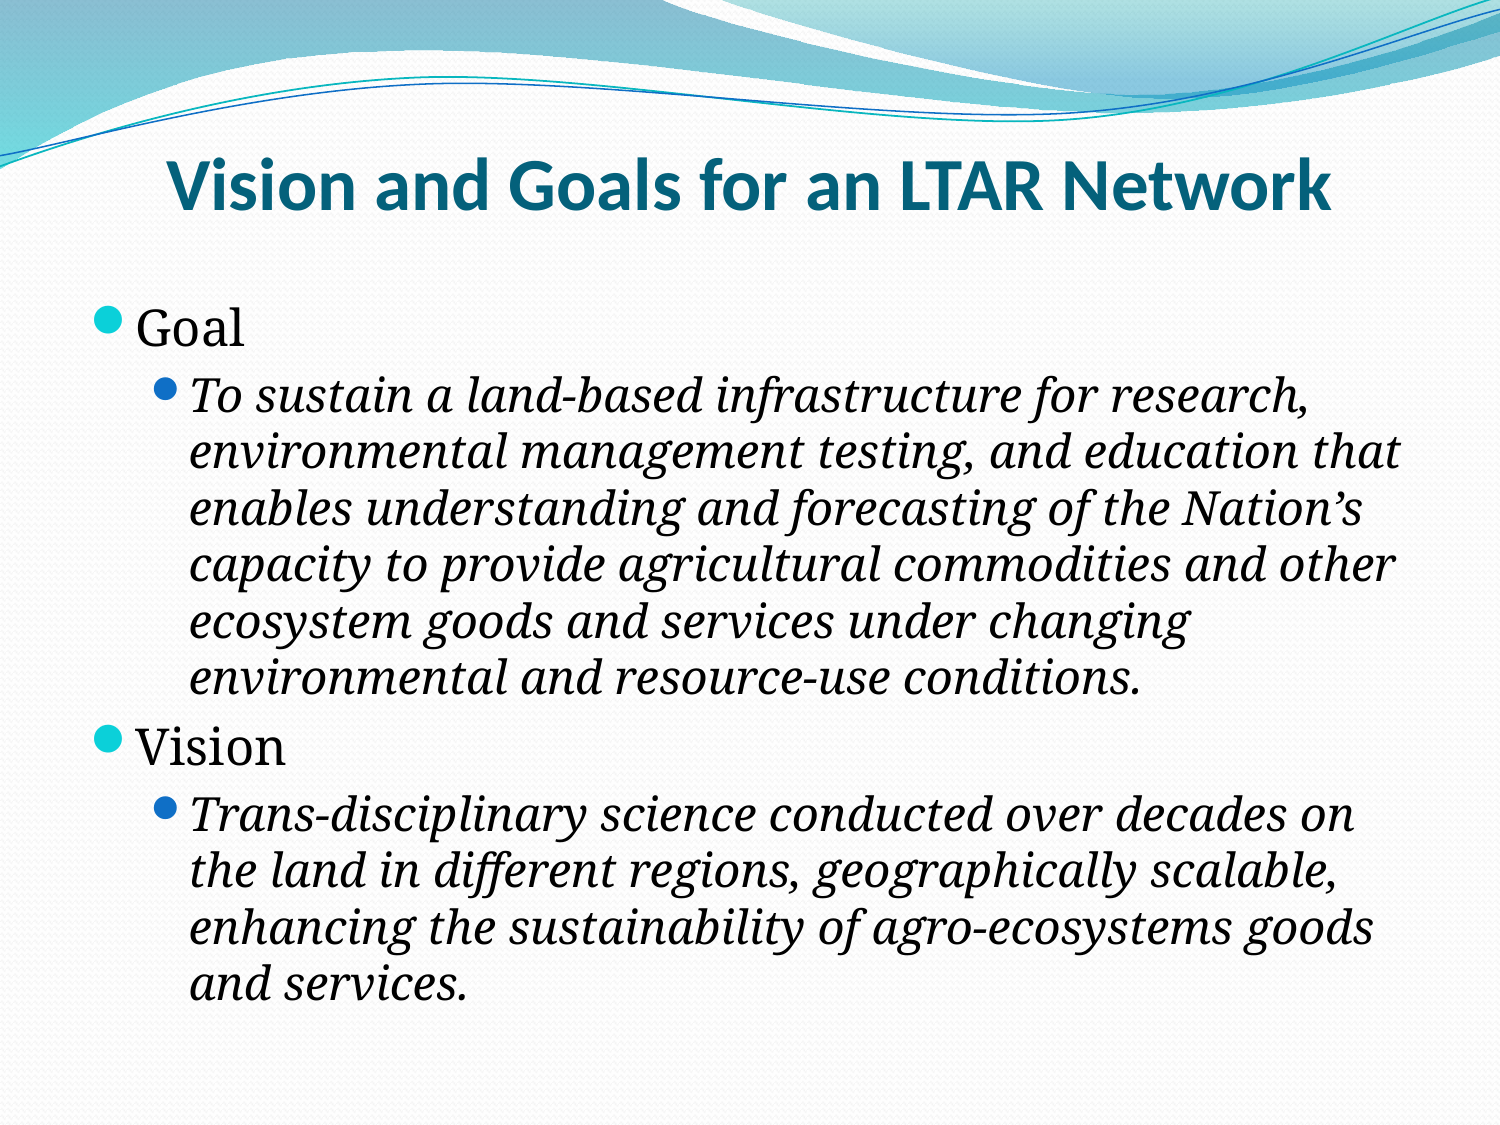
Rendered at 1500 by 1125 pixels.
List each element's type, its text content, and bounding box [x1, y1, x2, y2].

title Vision and Goals for an LTAR Network [74, 115, 1426, 226]
list Goal To sustain a land-based infrastructure for research, environmental management testing, and education that enables understanding and forecasting of the Nation’s capacity to provide agricultural commodities and other ecosystem goods and services under changing environmental and resource-use conditions. Vision Trans-disciplinary science conducted over decades on the land in different regions, geographically scalable, enhancing the sustainability of agro-ecosystems goods and services. [74, 287, 1426, 1031]
